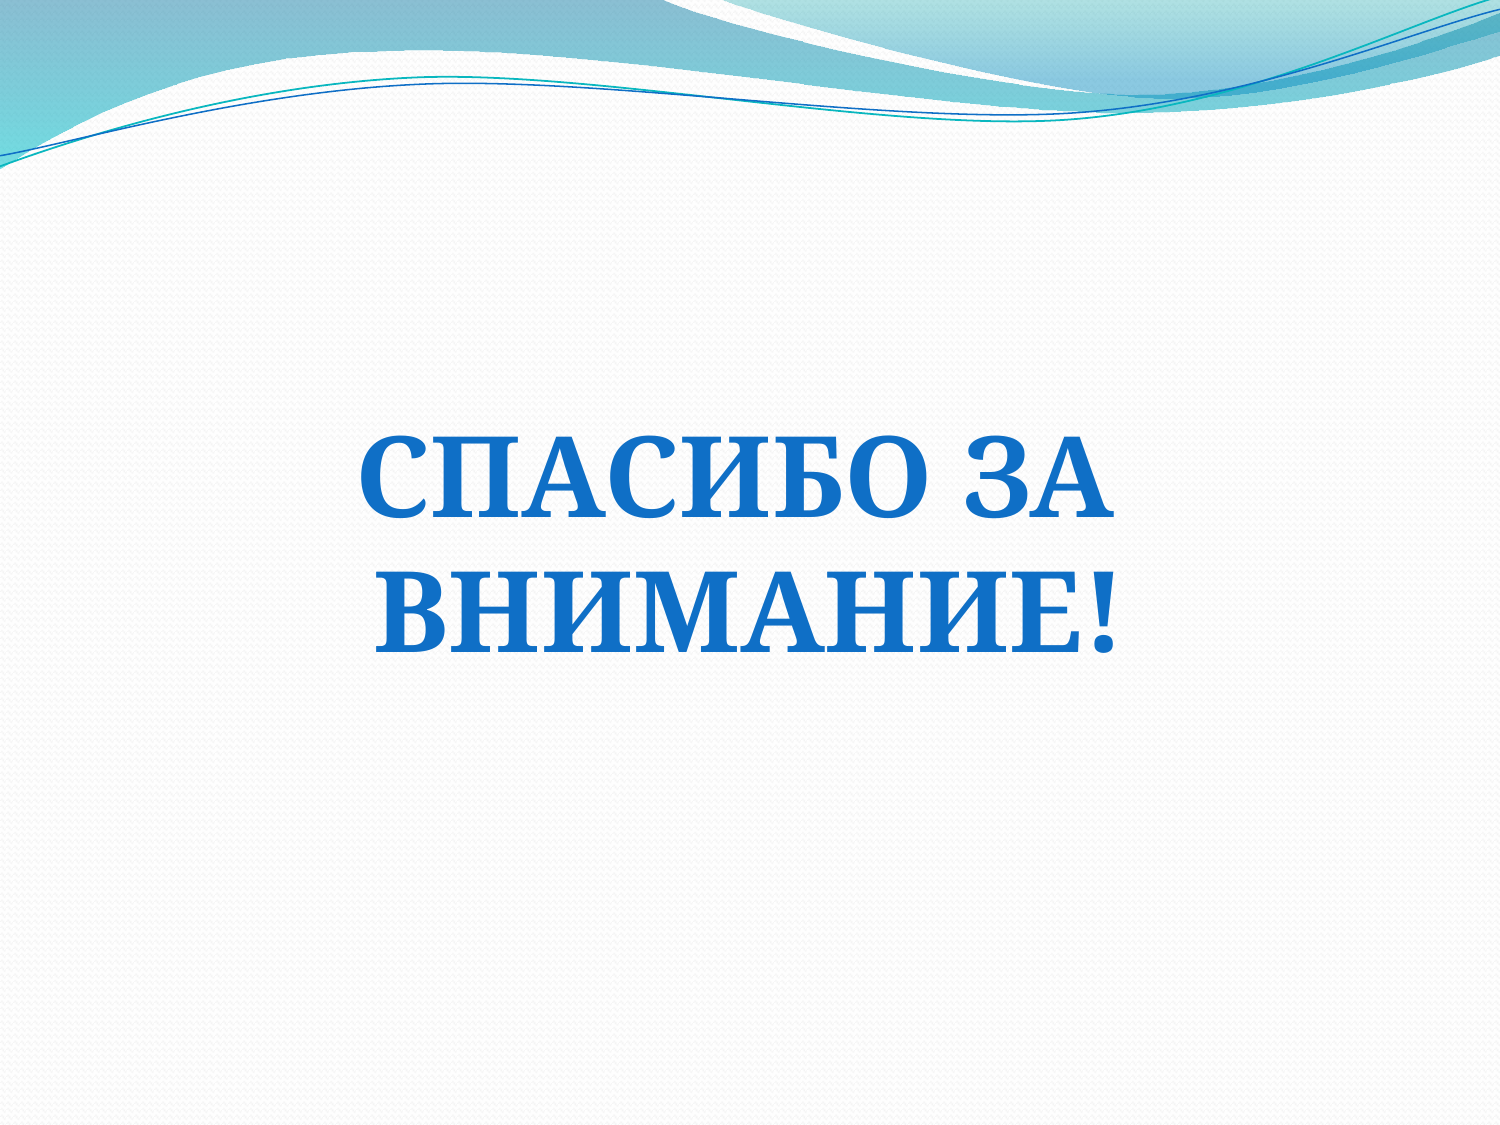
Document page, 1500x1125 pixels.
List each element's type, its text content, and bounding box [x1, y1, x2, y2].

text_box СПАСИБО ЗА ВНИМАНИЕ! [253, 397, 1247, 683]
